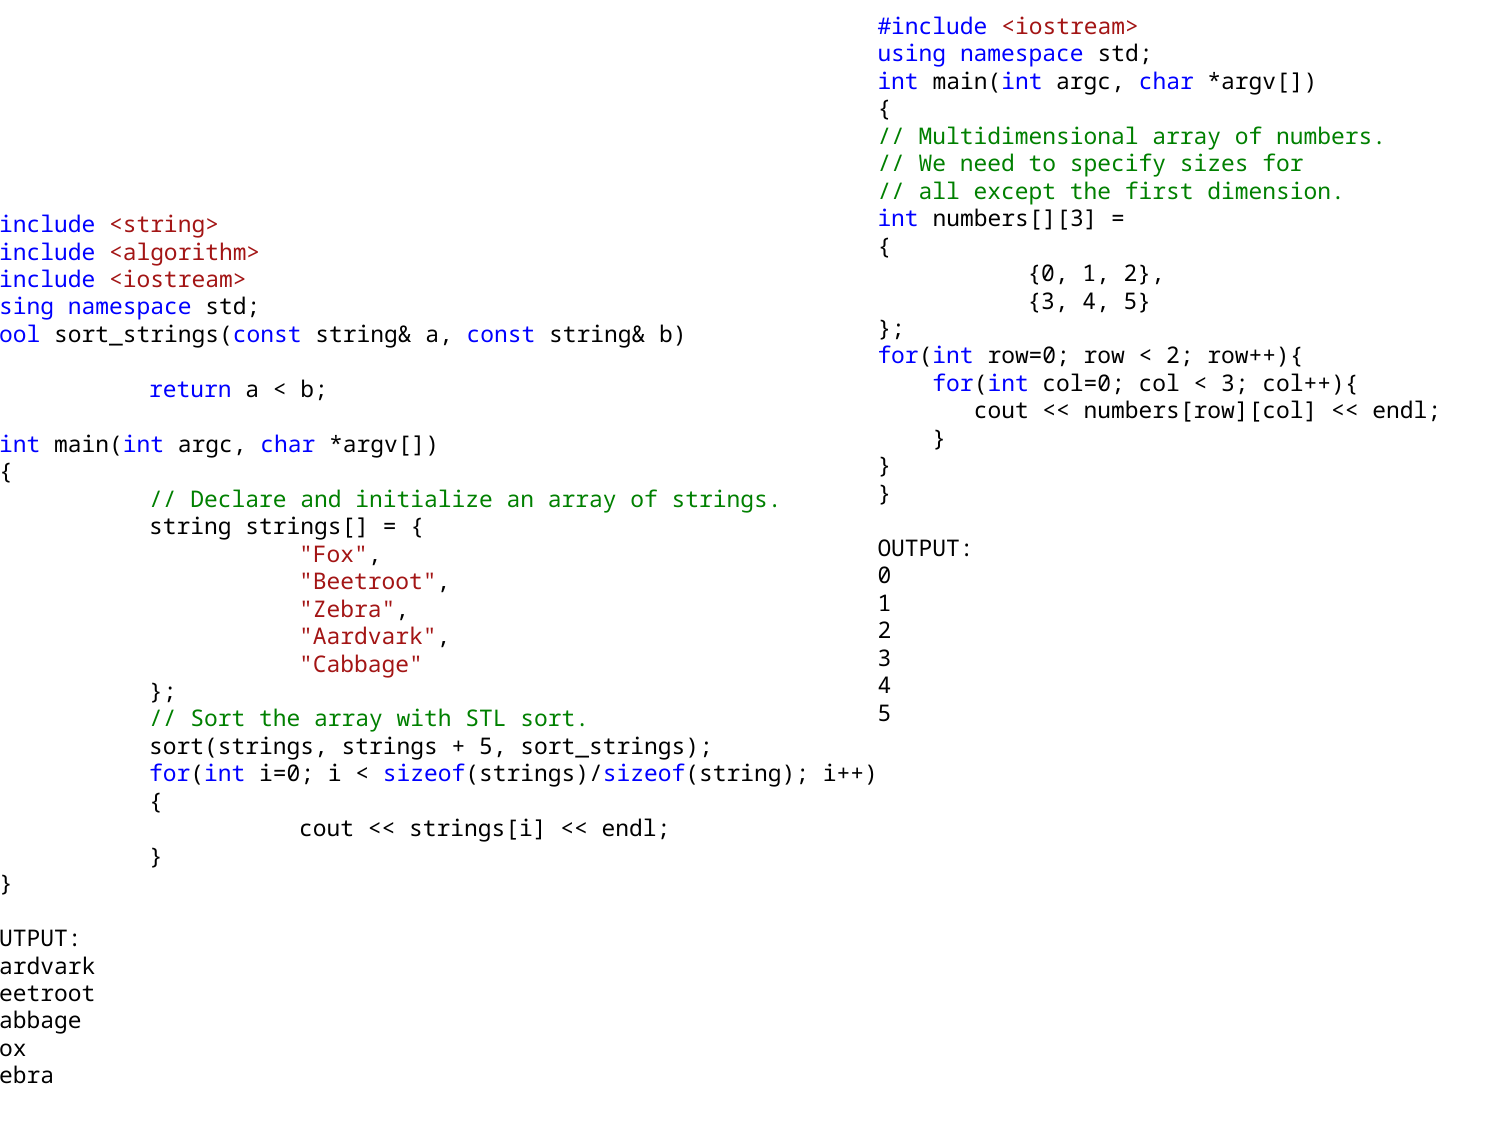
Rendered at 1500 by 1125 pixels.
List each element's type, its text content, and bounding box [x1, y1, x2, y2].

text_box #include <string> #include <algorithm> #include <iostream> using namespace std; bool sort_strings(const string& a, const string& b) { return a < b; } int main(int argc, char *argv[]) { // Declare and initialize an array of strings. string strings[] = { "Fox", "Beetroot", "Zebra", "Aardvark", "Cabbage" }; // Sort the array with STL sort. sort(strings, strings + 5, sort_strings); for(int i=0; i < sizeof(strings)/sizeof(string); i++) { cout << strings[i] << endl; } } OUTPUT: Aardvark Beetroot Cabbage Fox Zebra [0, 202, 893, 1096]
text_box #include <iostream> using namespace std; int main(int argc, char *argv[]) { // Multidimensional array of numbers. // We need to specify sizes for // all except the first dimension. int numbers[][3] = { {0, 1, 2}, {3, 4, 5} }; for(int row=0; row < 2; row++){ for(int col=0; col < 3; col++){ cout << numbers[row][col] << endl; } } } OUTPUT: 0 1 2 3 4 5 [862, 4, 1500, 733]
